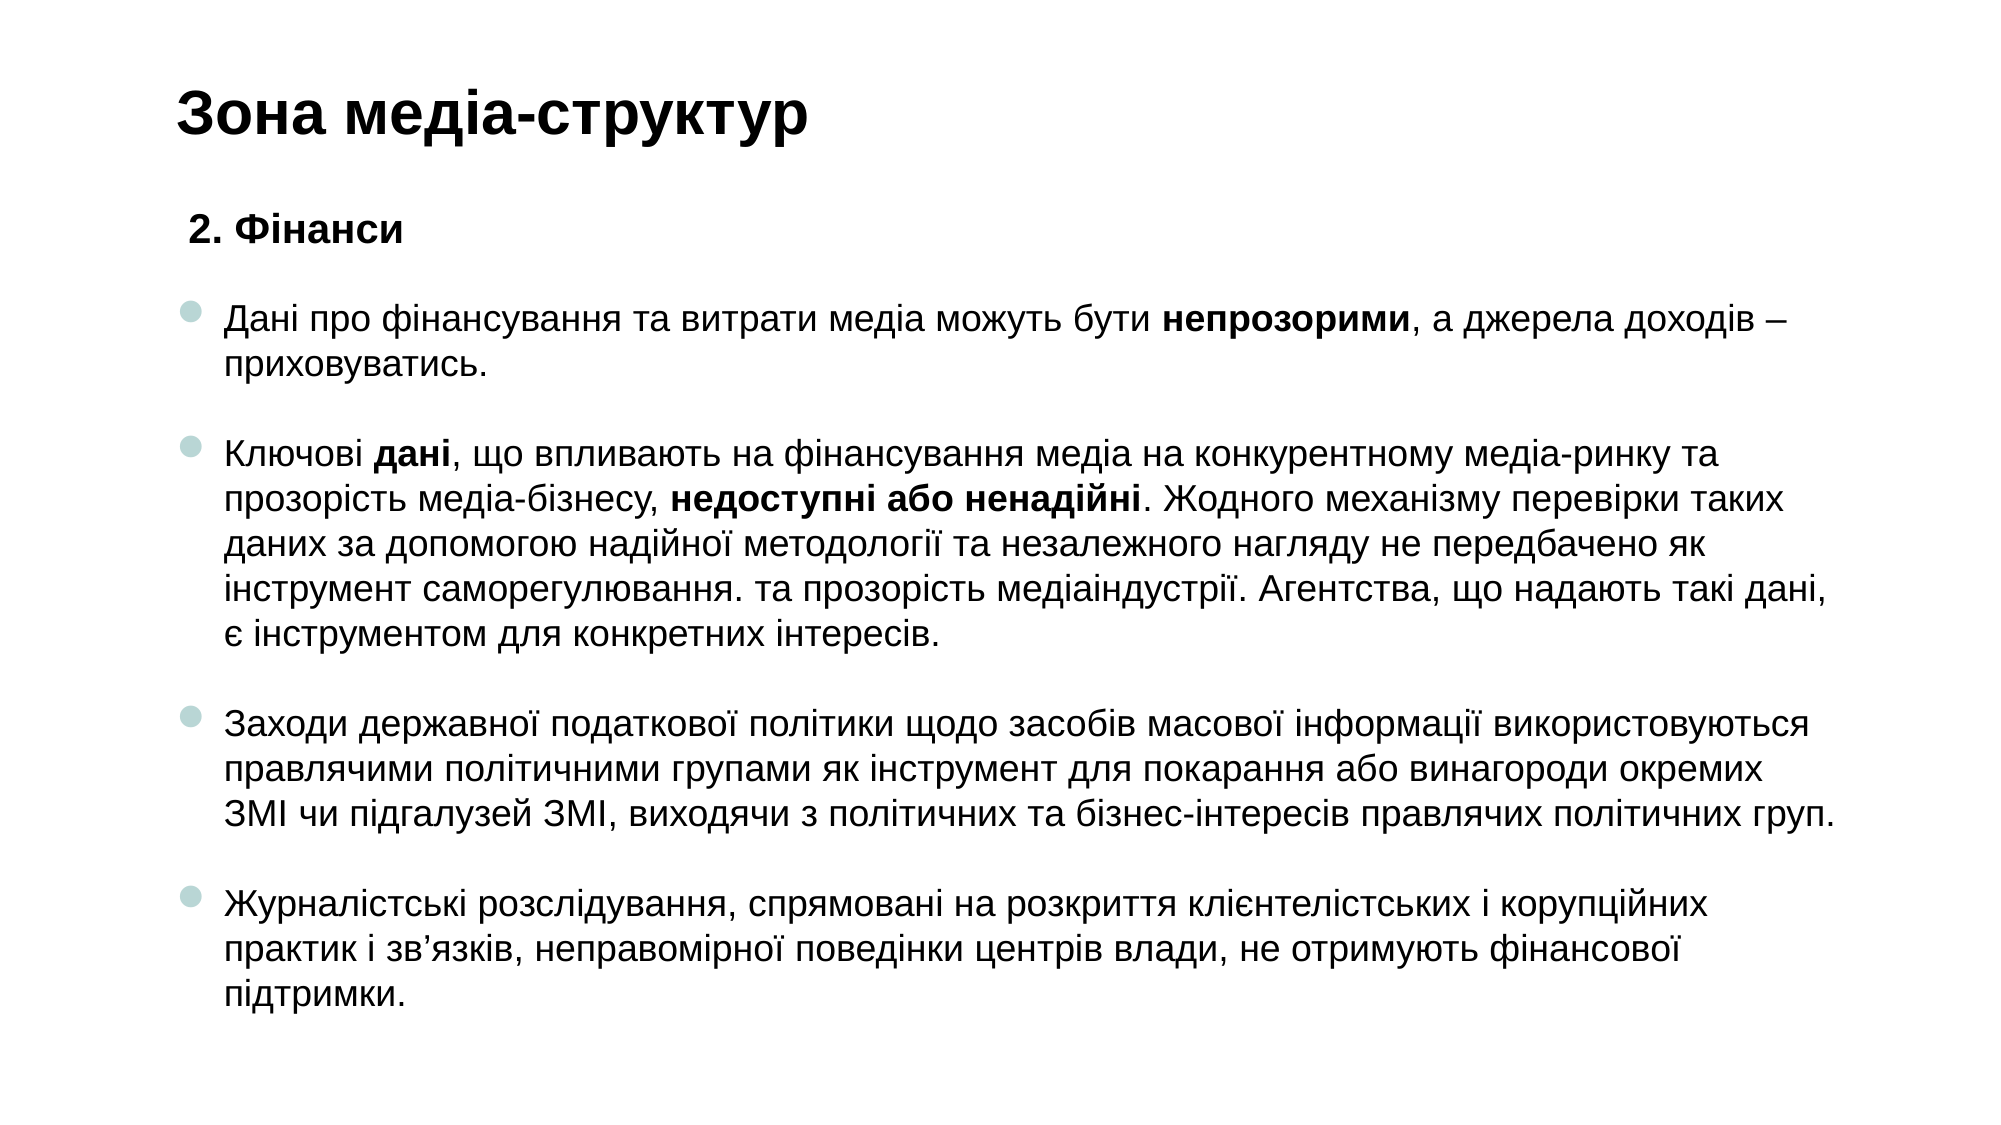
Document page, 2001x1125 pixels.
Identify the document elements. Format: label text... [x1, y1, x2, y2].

text_box Дані про фінансування та витрати медіа можуть бути непрозорими, а джерела доходів – приховуватись. Ключові дані, що впливають на фінансування медіа на конкурентному медіа-ринку та прозорість медіа-бізнесу, недоступні або ненадійні. Жодного механізму перевірки таких даних за допомогою надійної методології та незалежного нагляду не передбачено як інструмент саморегулювання. та прозорість медіаіндустрії. Агентства, що надають такі дані, є інструментом для конкретних інтересів. Заходи державної податкової політики щодо засобів масової інформації використовуються правлячими політичними групами як інструмент для покарання або винагороди окремих ЗМІ чи підгалузей ЗМІ, виходячи з політичних та бізнес-інтересів правлячих політичних груп. Журналістські розслідування, спрямовані на розкриття клієнтелістських і корупційних практик і зв’язків, неправомірної поведінки центрів влади, не отримують фінансової підтримки. [161, 286, 1854, 1022]
text_box 2. Фінанси [173, 194, 461, 260]
text_box Зона медіа-структур [161, 73, 1127, 177]
